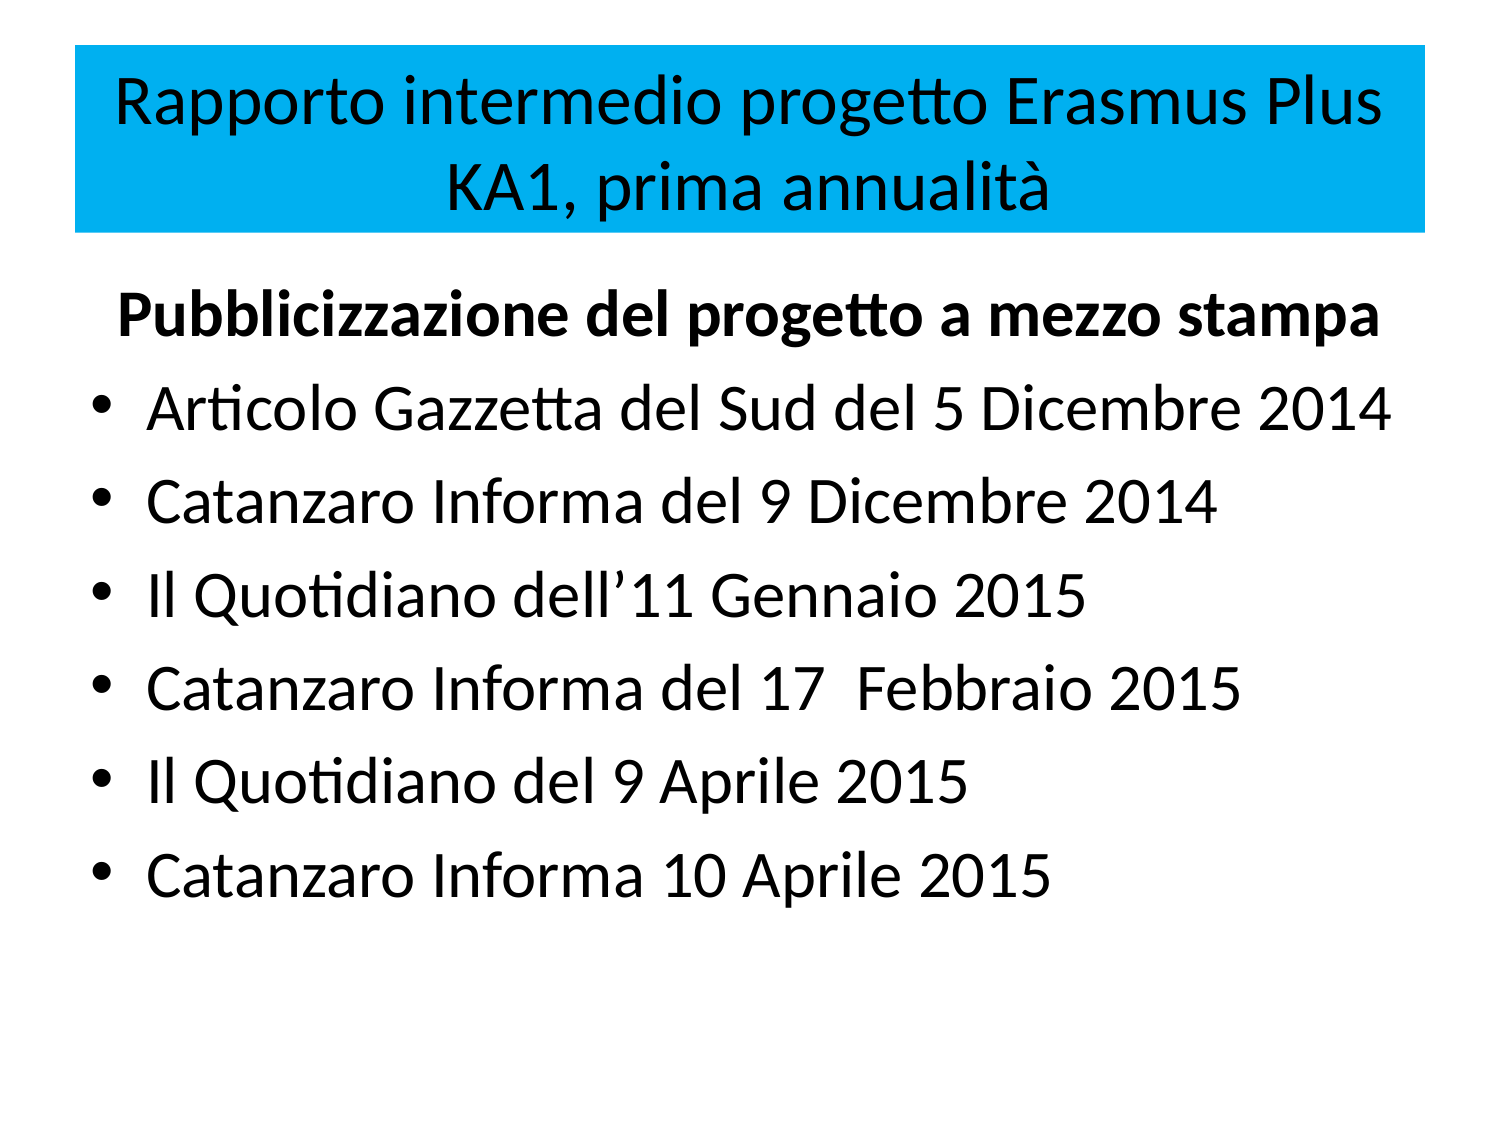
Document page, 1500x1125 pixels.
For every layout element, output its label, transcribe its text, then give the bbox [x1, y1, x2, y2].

list Pubblicizzazione del progetto a mezzo stampa Articolo Gazzetta del Sud del 5 Dicembre 2014 Catanzaro Informa del 9 Dicembre 2014 Il Quotidiano dell’11 Gennaio 2015 Catanzaro Informa del 17 Febbraio 2015 Il Quotidiano del 9 Aprile 2015 Catanzaro Informa 10 Aprile 2015 [75, 262, 1425, 1005]
title Rapporto intermedio progetto Erasmus Plus KA1, prima annualità [75, 45, 1425, 233]
